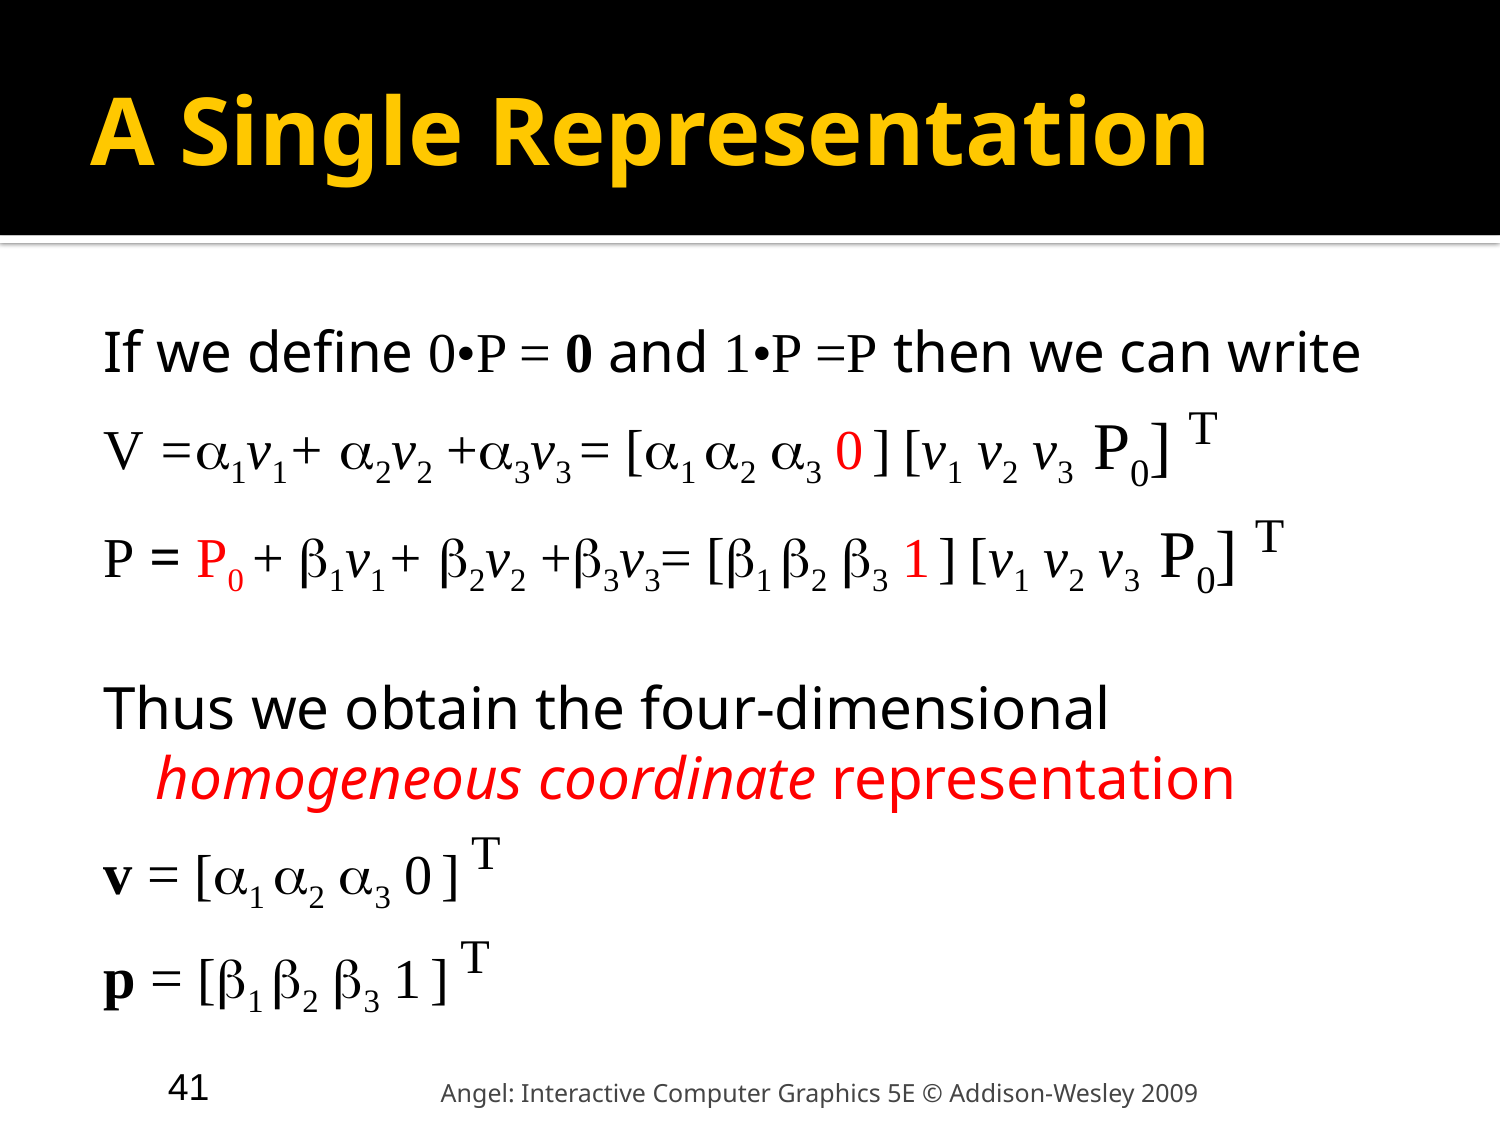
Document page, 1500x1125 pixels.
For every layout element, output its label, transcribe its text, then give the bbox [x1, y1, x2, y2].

slide_number 41 [75, 1062, 425, 1108]
footer Angel: Interactive Computer Graphics 5E © Addison-Wesley 2009 [433, 1062, 1337, 1108]
list If we define 0•P = 0 and 1•P =P then we can write V =a1v1+ a2v2 +a3v3 = [a1 a2 a3 0 ] [v1 v2 v3 P0] T P = P0 + b1v1+ b2v2 +b3v3= [b1 b2 b3 1 ] [v1 v2 v3 P0] T Thus we obtain the four-dimensional homogeneous coordinate representation v = [a1 a2 a3 0 ] T p = [b1 b2 b3 1 ] T [75, 291, 1425, 1050]
title A Single Representation [75, 25, 1425, 231]
